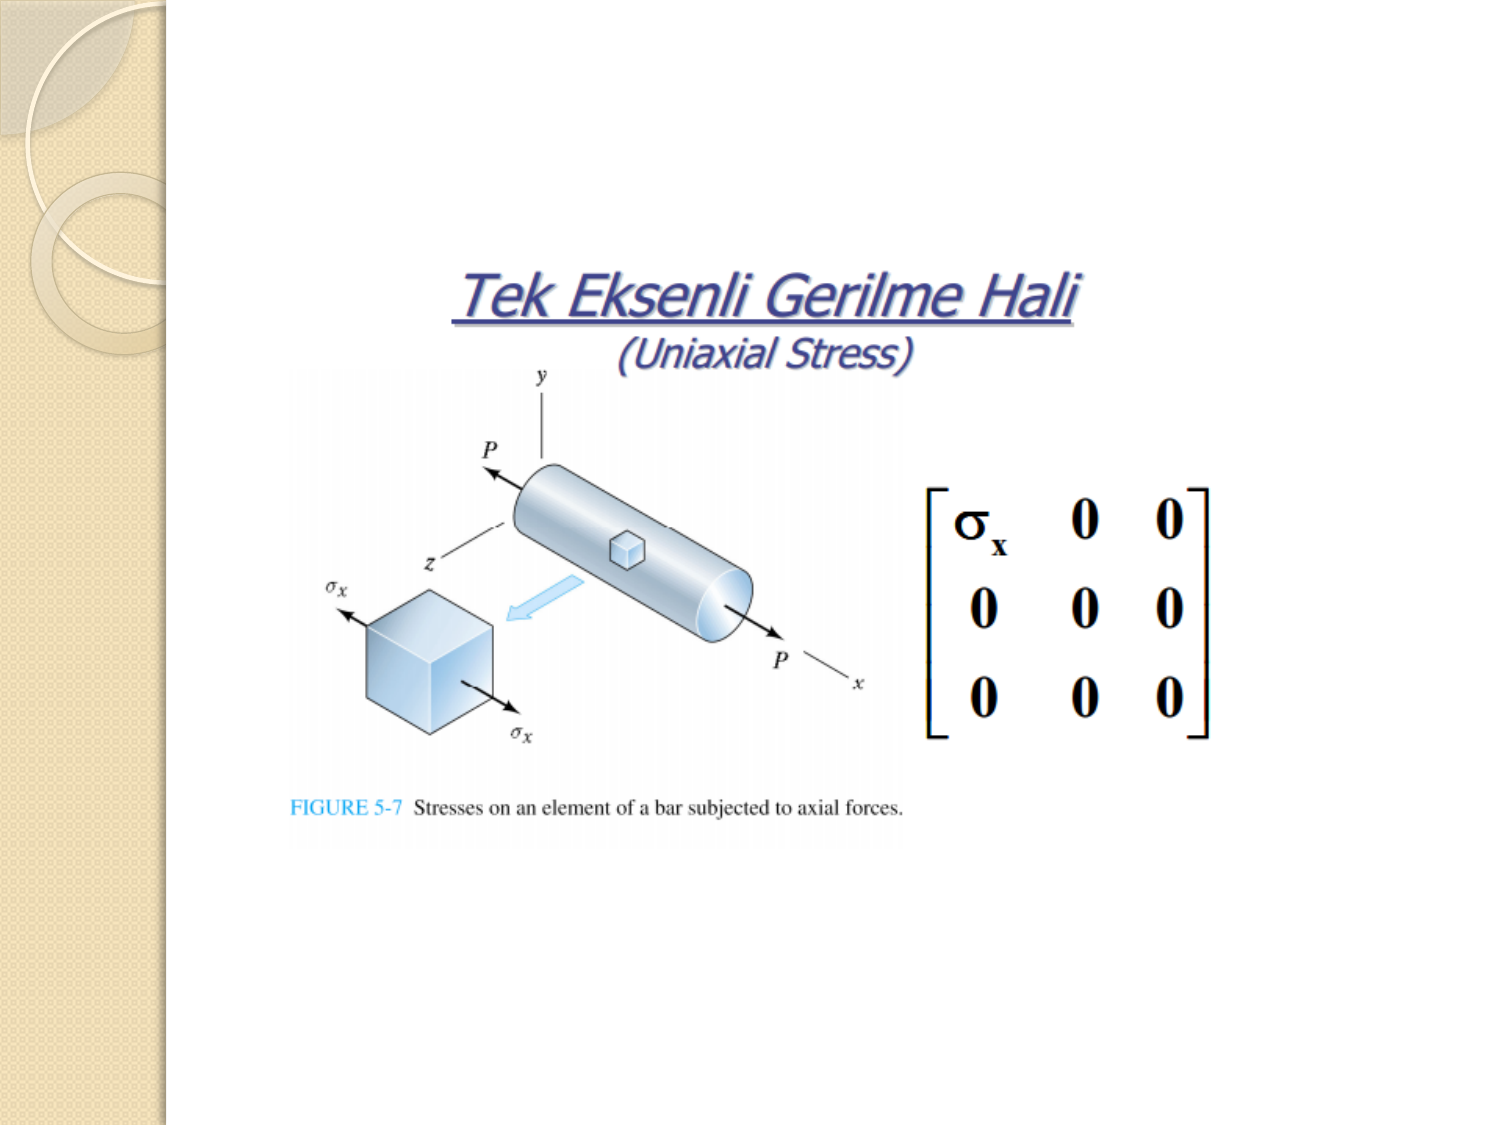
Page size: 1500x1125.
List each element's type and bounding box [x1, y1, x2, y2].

picture [289, 246, 1234, 879]
